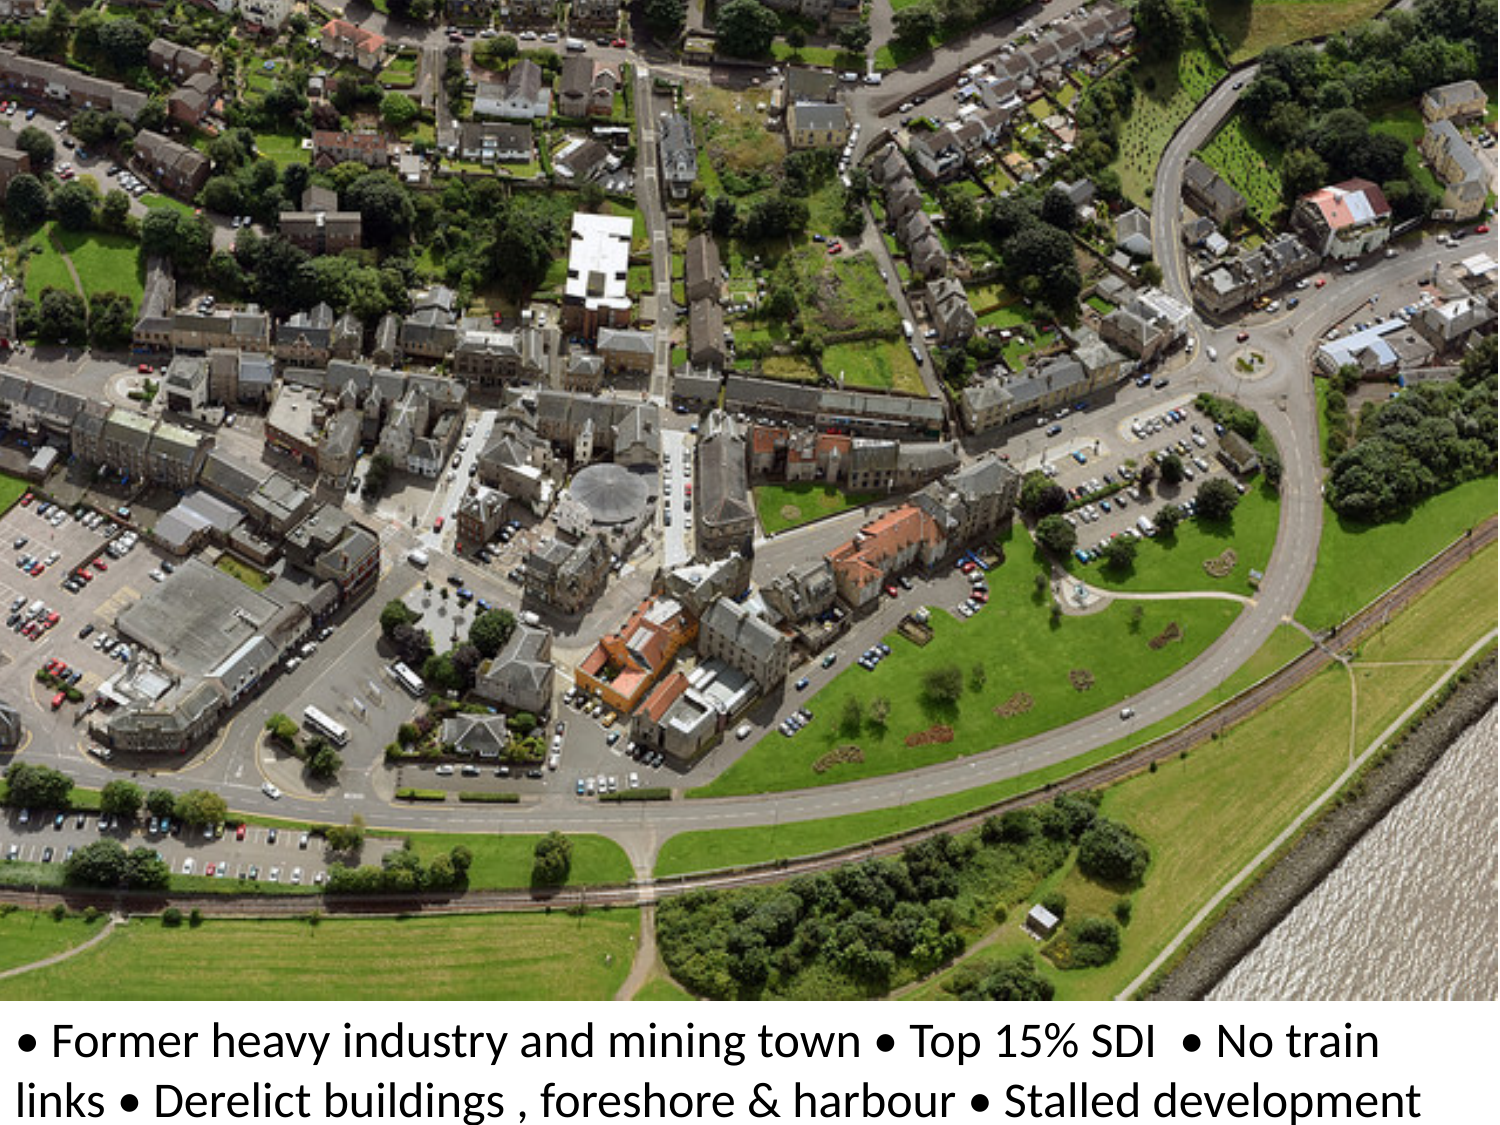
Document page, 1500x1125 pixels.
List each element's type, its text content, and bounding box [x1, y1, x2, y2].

text_box • Former heavy industry and mining town • Top 15% SDI • No train links • Derelict buildings , foreshore & harbour • Stalled development work • [0, 1008, 1498, 1125]
picture [0, 0, 1498, 1001]
